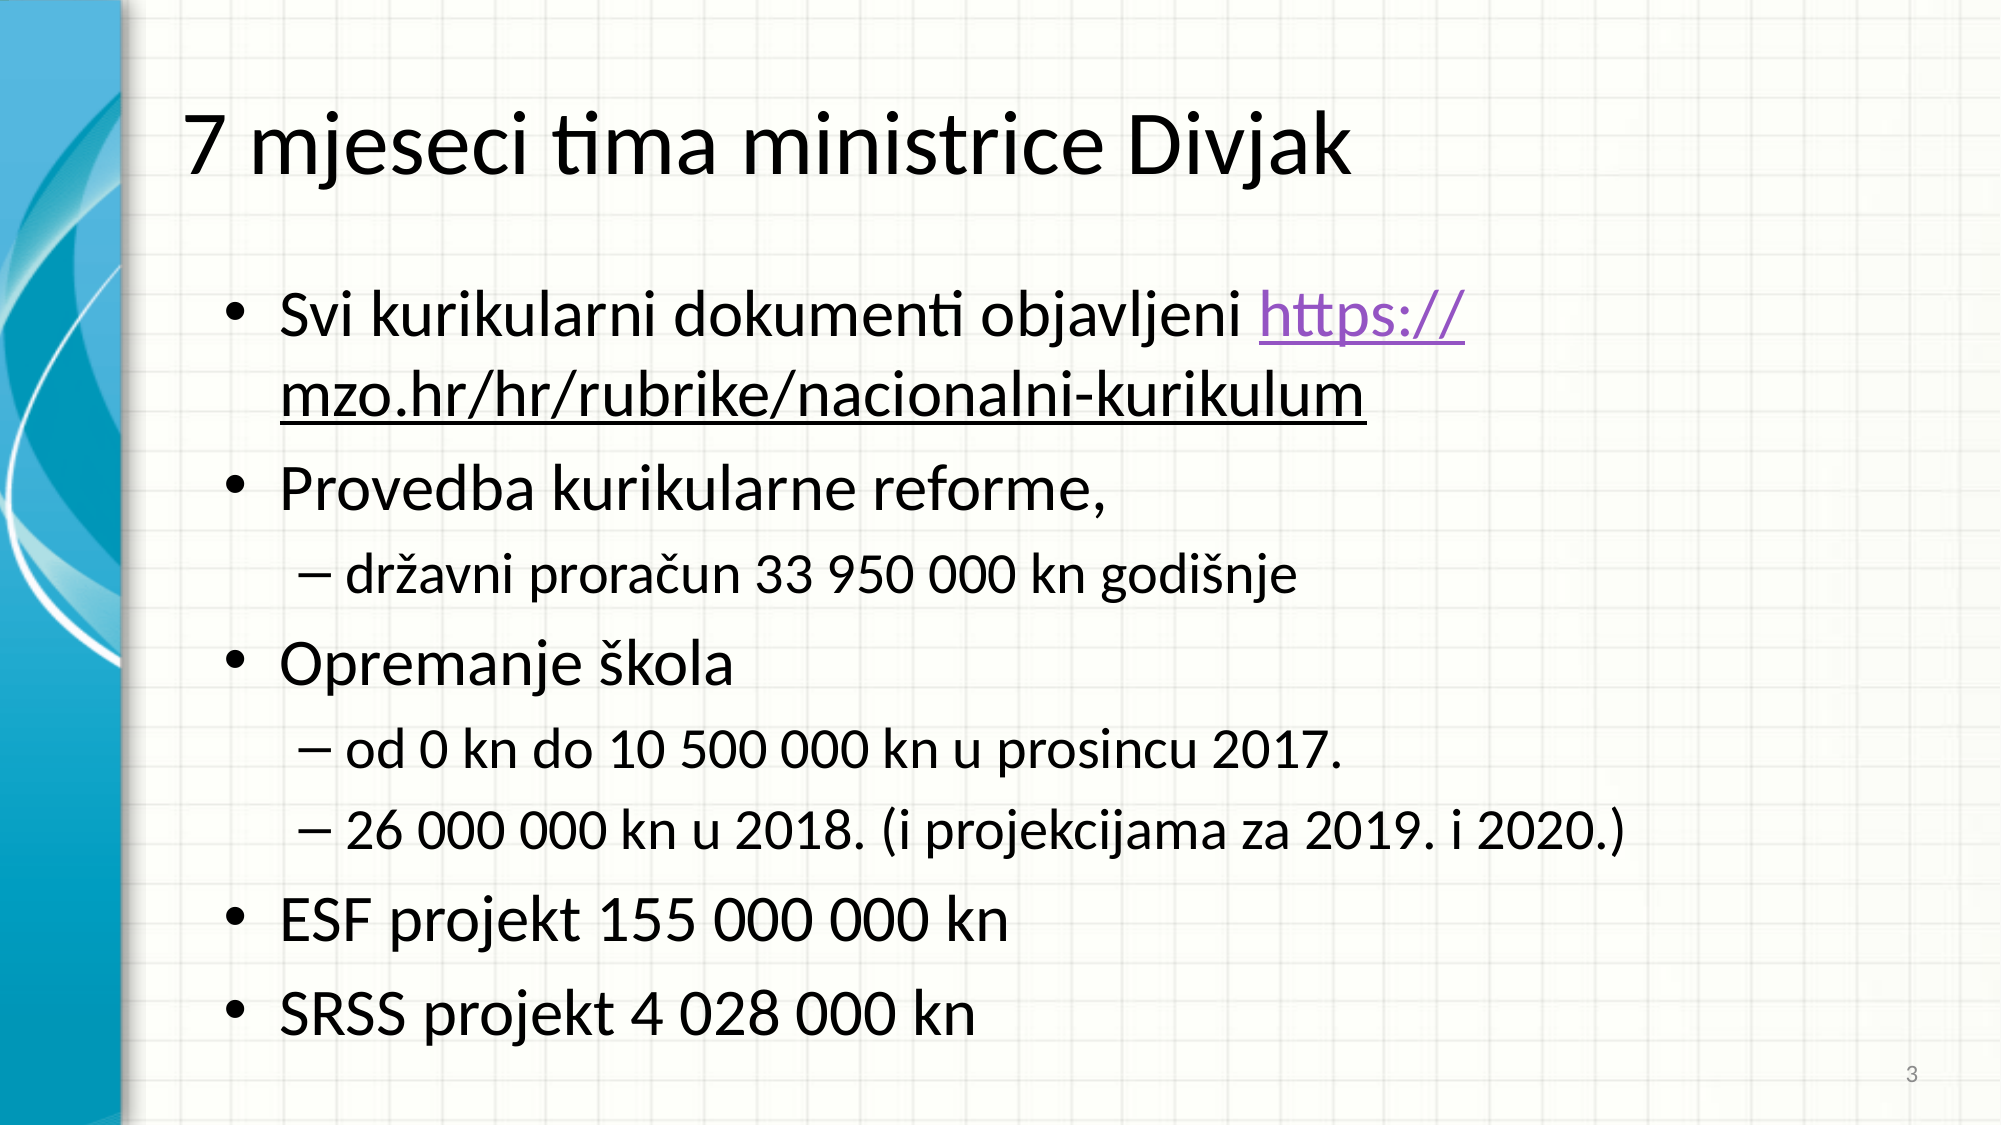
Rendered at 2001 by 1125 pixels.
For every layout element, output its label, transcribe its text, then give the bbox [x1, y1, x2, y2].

title 7 mjeseci tima ministrice Divjak [166, 44, 1934, 232]
slide_number 3 [1466, 1042, 1934, 1103]
list Svi kurikularni dokumenti objavljeni https://mzo.hr/hr/rubrike/nacionalni-kurikulum Provedba kurikularne reforme, državni proračun 33 950 000 kn godišnje Opremanje škola od 0 kn do 10 500 000 kn u prosincu 2017. 26 000 000 kn u 2018. (i projekcijama za 2019. i 2020.) ESF projekt 155 000 000 kn SRSS projekt 4 028 000 kn [208, 262, 1969, 1125]
picture [0, 0, 2001, 1125]
